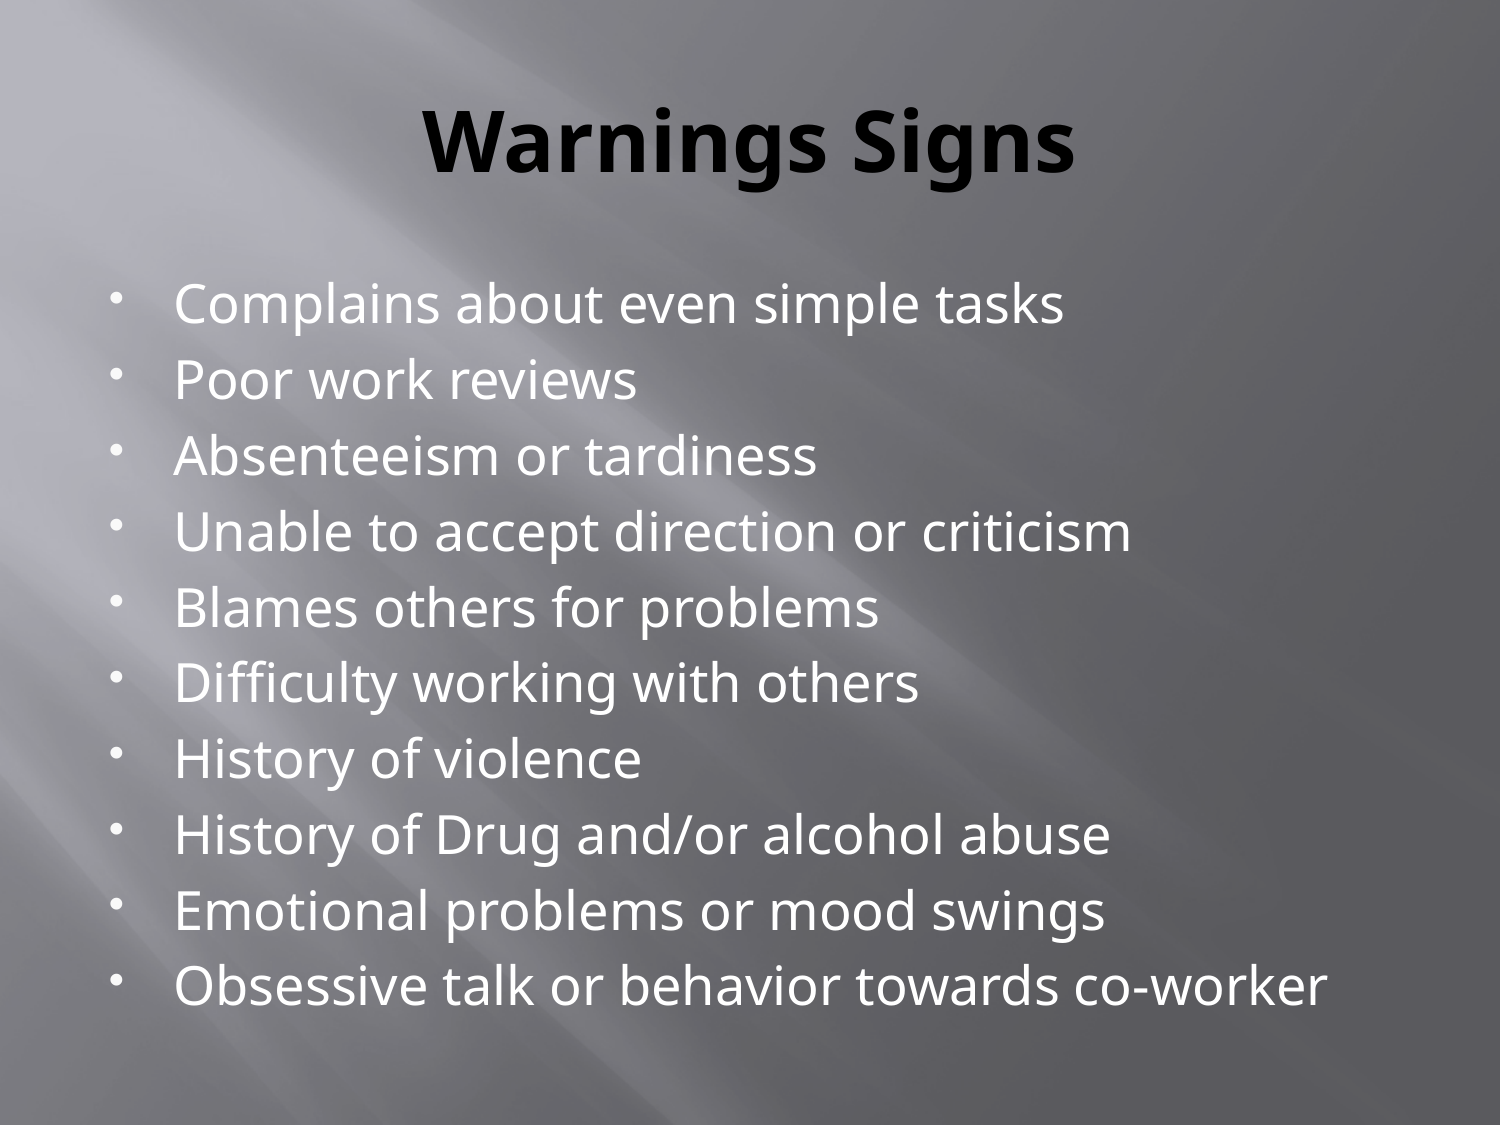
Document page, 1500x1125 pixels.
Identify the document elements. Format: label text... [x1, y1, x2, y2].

title Warnings Signs [75, 45, 1425, 233]
list Complains about even simple tasks Poor work reviews Absenteeism or tardiness Unable to accept direction or criticism Blames others for problems Difficulty working with others History of violence History of Drug and/or alcohol abuse Emotional problems or mood swings Obsessive talk or behavior towards co-worker [75, 262, 1425, 1035]
